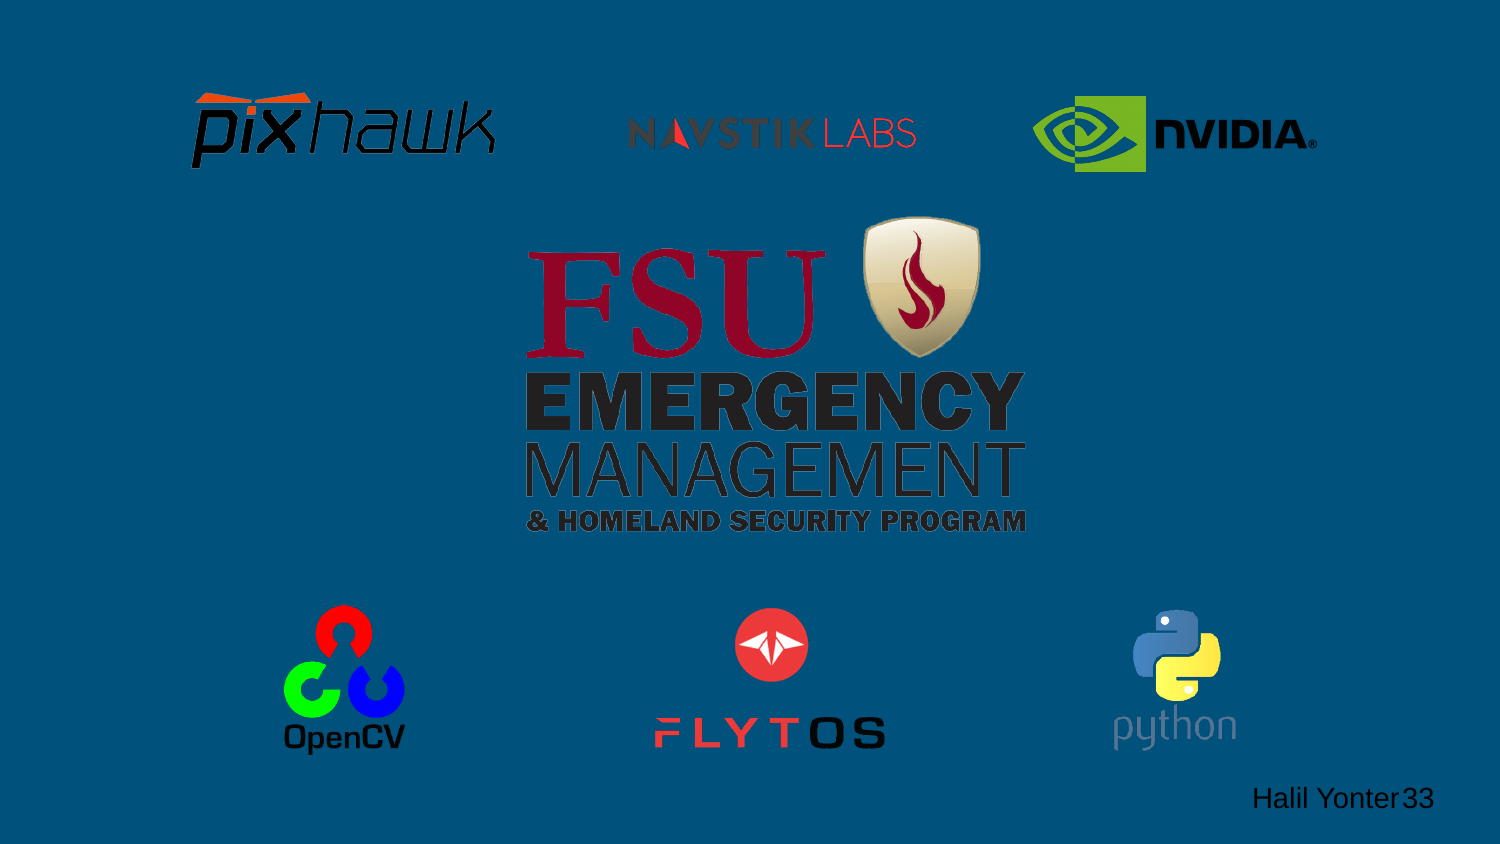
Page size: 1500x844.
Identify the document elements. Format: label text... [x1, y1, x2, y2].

picture [685, 443, 727, 496]
picture [645, 511, 698, 531]
picture [1134, 610, 1198, 676]
picture [702, 511, 720, 531]
picture [662, 119, 688, 147]
picture [701, 373, 752, 430]
picture [921, 511, 939, 531]
picture [874, 119, 893, 147]
picture [1075, 112, 1106, 146]
picture [963, 511, 980, 531]
picture [247, 107, 256, 114]
picture [791, 119, 814, 147]
picture [352, 733, 359, 747]
picture [627, 511, 641, 531]
picture [1226, 717, 1235, 738]
picture [1054, 120, 1074, 150]
picture [898, 142, 909, 147]
picture [768, 511, 785, 531]
picture [866, 373, 915, 430]
picture [1187, 120, 1214, 147]
picture [559, 511, 576, 531]
picture [689, 119, 714, 146]
picture [657, 718, 679, 722]
picture [527, 511, 548, 531]
picture [851, 120, 868, 142]
picture [775, 119, 781, 147]
picture [402, 110, 453, 153]
picture [527, 373, 569, 429]
picture [385, 725, 404, 747]
picture [580, 373, 641, 430]
picture [922, 372, 971, 430]
picture [1233, 120, 1258, 147]
picture [1115, 717, 1132, 750]
picture [811, 718, 843, 748]
picture [725, 718, 757, 747]
picture [456, 101, 495, 153]
picture [983, 511, 1001, 531]
picture [1219, 718, 1224, 738]
picture [241, 119, 254, 153]
picture [1157, 120, 1183, 147]
picture [1137, 717, 1146, 739]
picture [587, 443, 630, 496]
picture [1276, 121, 1305, 147]
picture [786, 443, 821, 496]
picture [601, 511, 622, 531]
picture [942, 511, 959, 531]
picture [1156, 634, 1220, 700]
picture [1159, 711, 1168, 738]
picture [316, 606, 372, 657]
picture [902, 130, 915, 142]
picture [1264, 120, 1270, 147]
picture [1174, 705, 1179, 738]
slide_number Halil Yonter ‹#› [1237, 764, 1480, 830]
picture [630, 119, 654, 147]
picture [1004, 511, 1025, 531]
picture [314, 732, 323, 747]
picture [310, 101, 353, 153]
picture [356, 110, 398, 153]
picture [1034, 107, 1074, 162]
picture [651, 373, 694, 430]
picture [896, 443, 931, 496]
picture [192, 110, 237, 168]
picture [855, 718, 883, 748]
picture [828, 510, 870, 531]
picture [633, 249, 702, 358]
picture [986, 443, 1025, 496]
picture [735, 609, 808, 682]
picture [1181, 717, 1190, 738]
picture [284, 662, 340, 717]
picture [580, 511, 598, 531]
picture [816, 373, 857, 430]
picture [638, 443, 677, 496]
picture [1075, 97, 1145, 171]
picture [364, 725, 381, 747]
picture [808, 511, 825, 531]
picture [901, 511, 918, 531]
picture [1219, 120, 1226, 147]
picture [864, 217, 980, 357]
picture [656, 731, 679, 747]
picture [286, 725, 304, 747]
picture [770, 718, 798, 747]
picture [257, 110, 301, 153]
picture [1196, 717, 1213, 739]
picture [972, 373, 1024, 430]
picture [730, 511, 765, 531]
picture [709, 250, 825, 358]
picture [349, 666, 404, 717]
picture [830, 443, 882, 496]
picture [788, 511, 804, 531]
picture [256, 93, 309, 102]
picture [730, 442, 774, 497]
picture [744, 119, 768, 147]
picture [720, 118, 739, 148]
picture [939, 443, 978, 496]
picture [328, 733, 340, 747]
picture [1147, 717, 1154, 746]
picture [527, 443, 579, 496]
picture [198, 93, 251, 102]
picture [756, 372, 807, 430]
picture [882, 511, 898, 531]
picture [695, 718, 719, 747]
picture [826, 119, 843, 147]
picture [527, 253, 619, 358]
